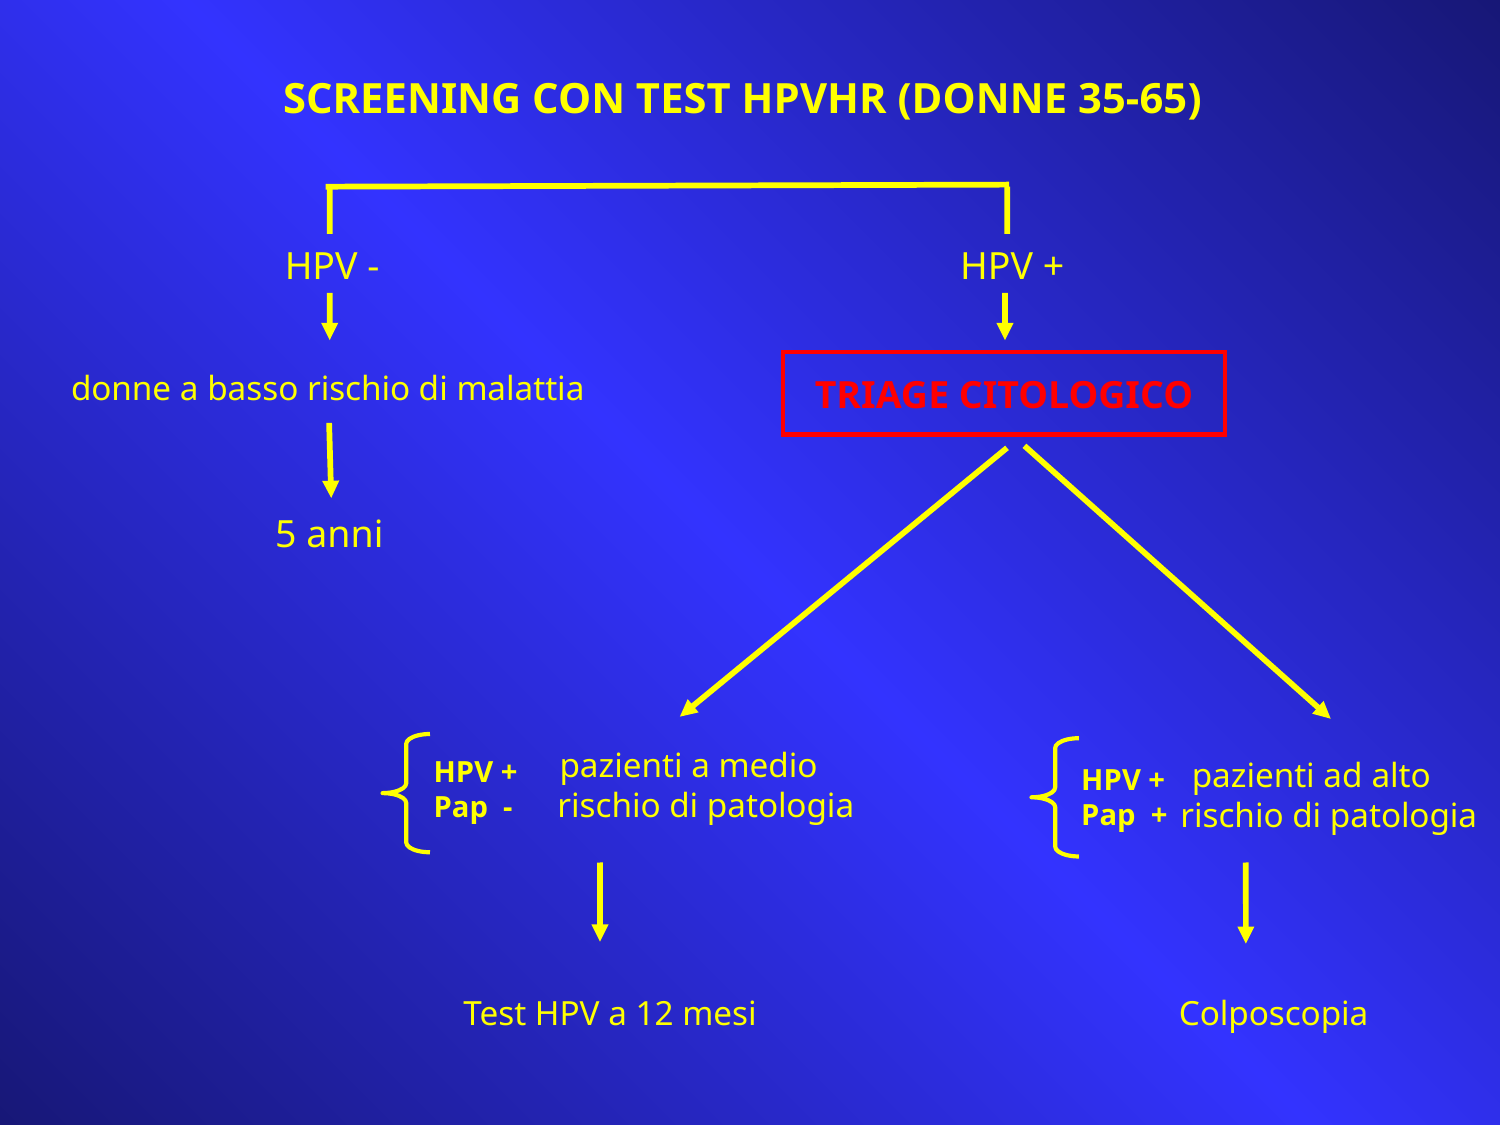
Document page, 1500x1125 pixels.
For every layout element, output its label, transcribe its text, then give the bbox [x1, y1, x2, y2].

text_box HPV + Pap + [1066, 754, 1183, 839]
text_box [324, 422, 338, 498]
text_box Colposcopia [1164, 984, 1384, 1039]
text_box HPV - [270, 234, 395, 295]
text_box Screening con test HPVhr (donne 35-65) [268, 64, 1218, 130]
text_box [323, 292, 336, 341]
text_box [593, 862, 607, 942]
text_box [998, 292, 1012, 341]
text_box TRIAGE CITOLOGICO [782, 351, 1226, 435]
text_box [1031, 738, 1079, 857]
text_box [679, 447, 1008, 717]
text_box HPV + Pap - [418, 746, 533, 831]
text_box pazienti a medio rischio di patologia [507, 737, 870, 832]
text_box HPV + [945, 234, 1080, 295]
text_box donne a basso rischio di malattia [56, 359, 601, 415]
text_box [382, 733, 430, 853]
text_box [1239, 862, 1253, 944]
text_box pazienti ad alto rischio di patologia [1130, 747, 1493, 842]
text_box Test HPV a 12 mesi [448, 984, 773, 1039]
text_box [1024, 445, 1331, 719]
text_box 5 anni [260, 502, 399, 563]
